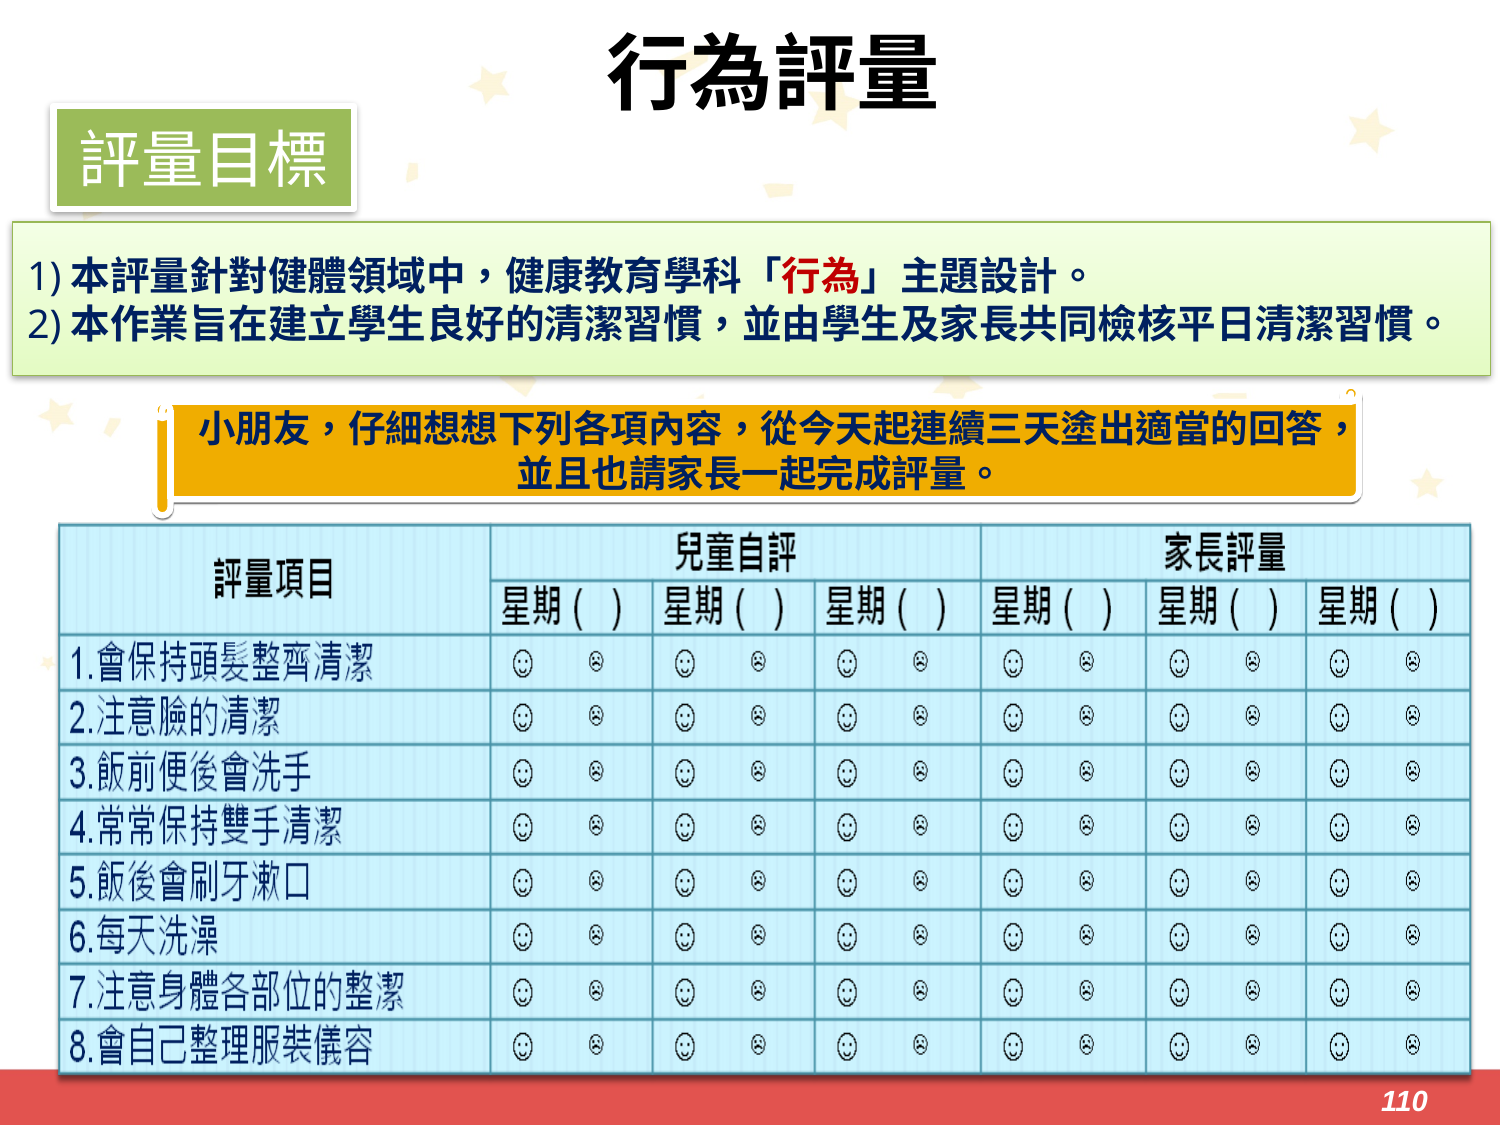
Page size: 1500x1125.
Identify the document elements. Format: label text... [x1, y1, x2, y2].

text_box 小朋友，仔細想想下列各項內容，從今天起連續三天塗出適當的回答，並且也請家長一起完成評量。 [154, 385, 1360, 507]
text_box 行為評量 [135, 7, 1411, 135]
text_box 1)本評量針對健體領域中，健康教育學科「行為」主題設計。 2)本作業旨在建立學生良好的清潔習慣，並由學生及家長共同檢核平日清潔習慣。 [12, 221, 1491, 376]
text_box 評量目標 [50, 103, 357, 212]
slide_number 110 [1144, 1089, 1495, 1125]
picture [0, 5, 1500, 1125]
